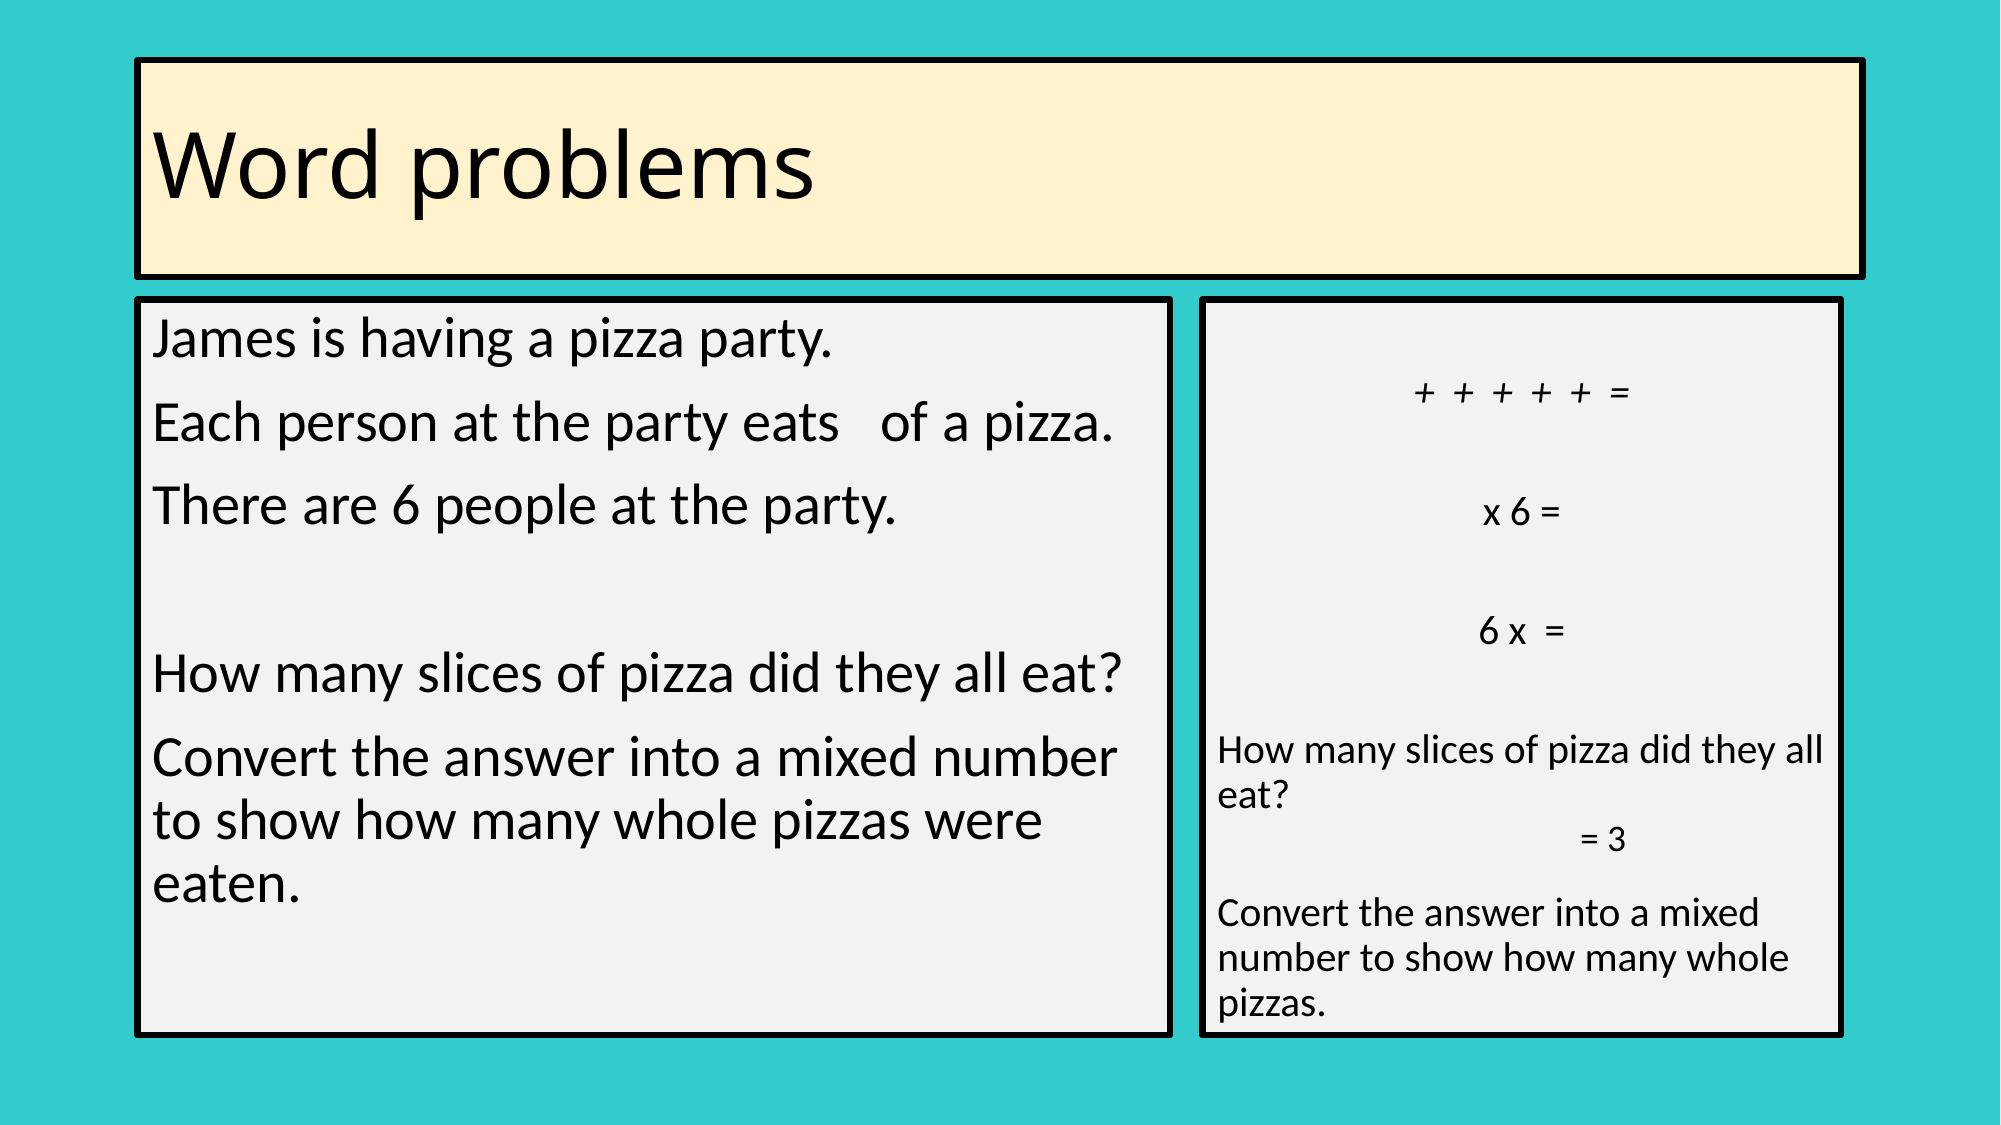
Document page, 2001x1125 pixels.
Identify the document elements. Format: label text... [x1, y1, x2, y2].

title Word problems [137, 59, 1863, 278]
